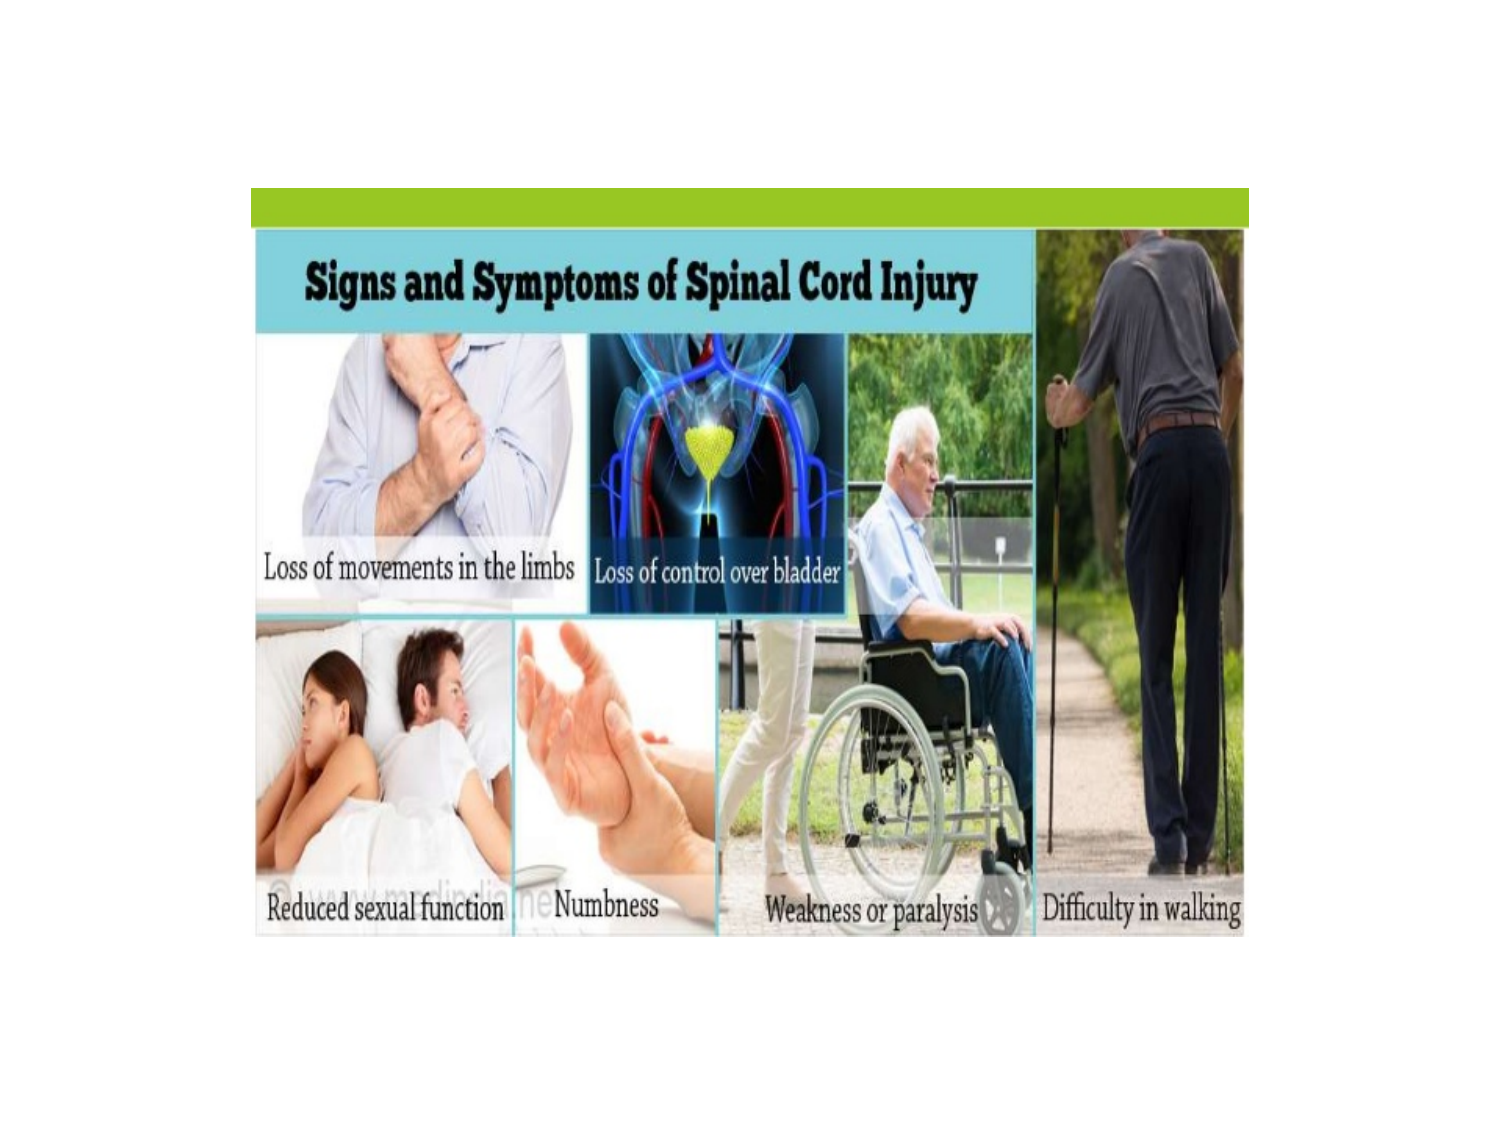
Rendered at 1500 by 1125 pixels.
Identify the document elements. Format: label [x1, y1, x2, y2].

picture [251, 187, 1249, 937]
